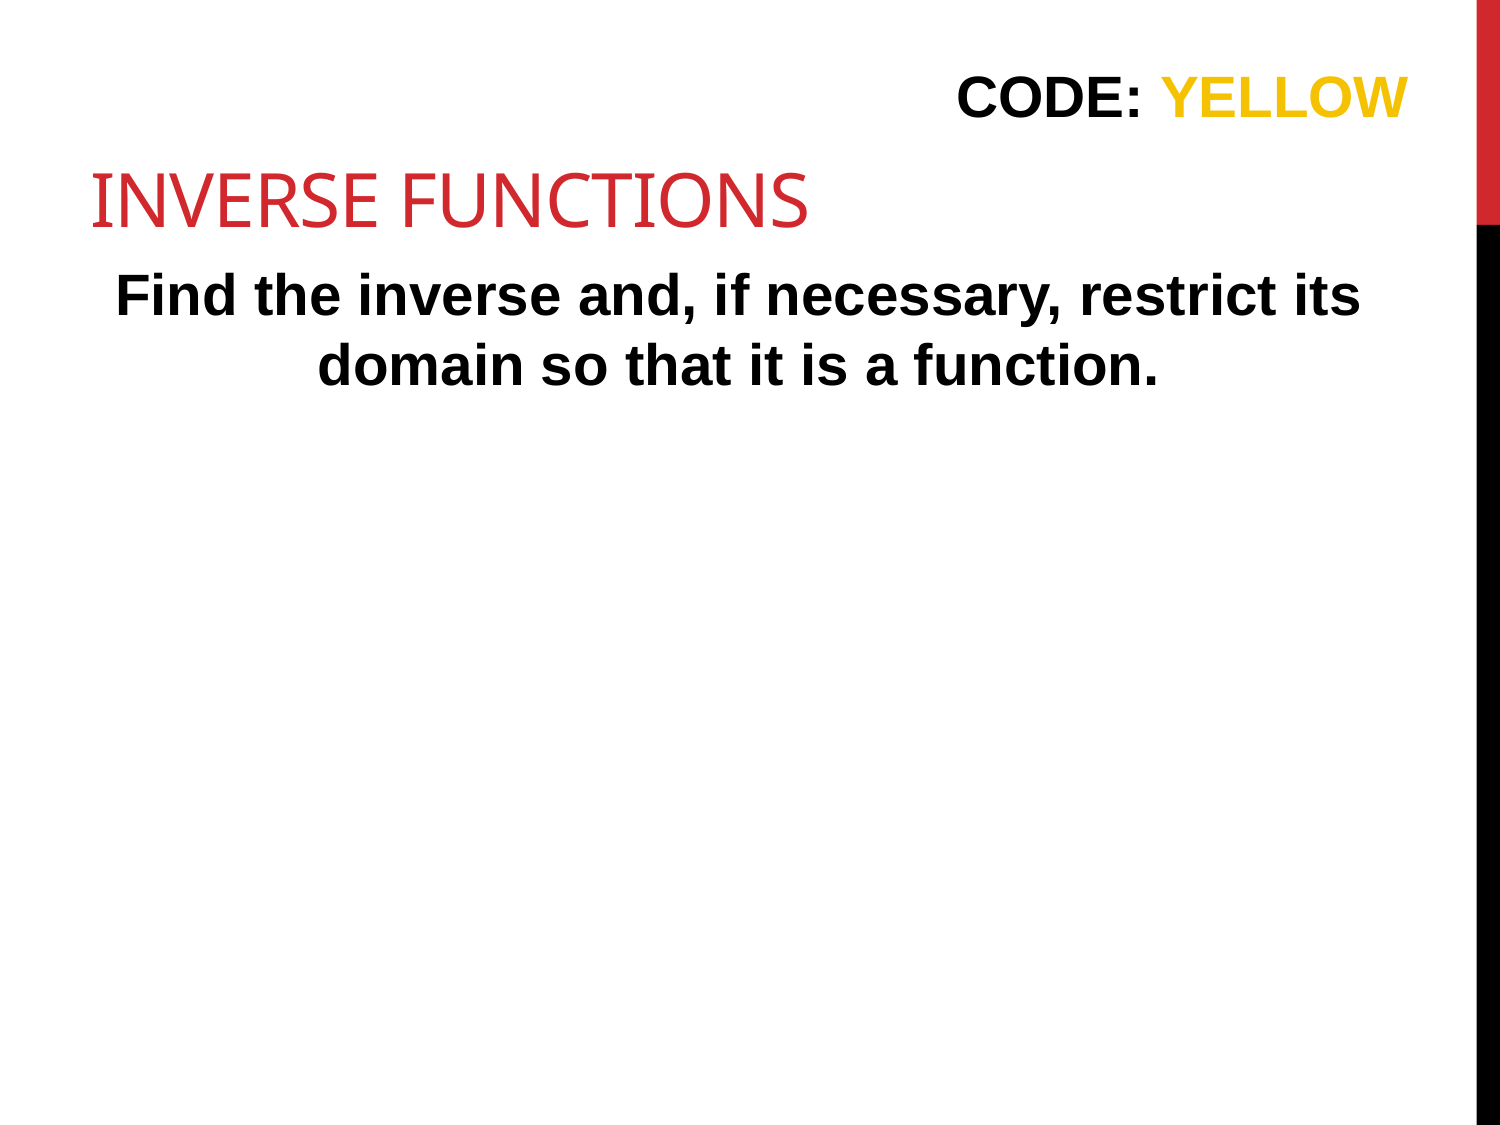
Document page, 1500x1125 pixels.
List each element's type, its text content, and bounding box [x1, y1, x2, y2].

title INVERSE FUNCTIONS [75, 25, 1025, 250]
text_box CODE: YELLOW [941, 51, 1430, 137]
